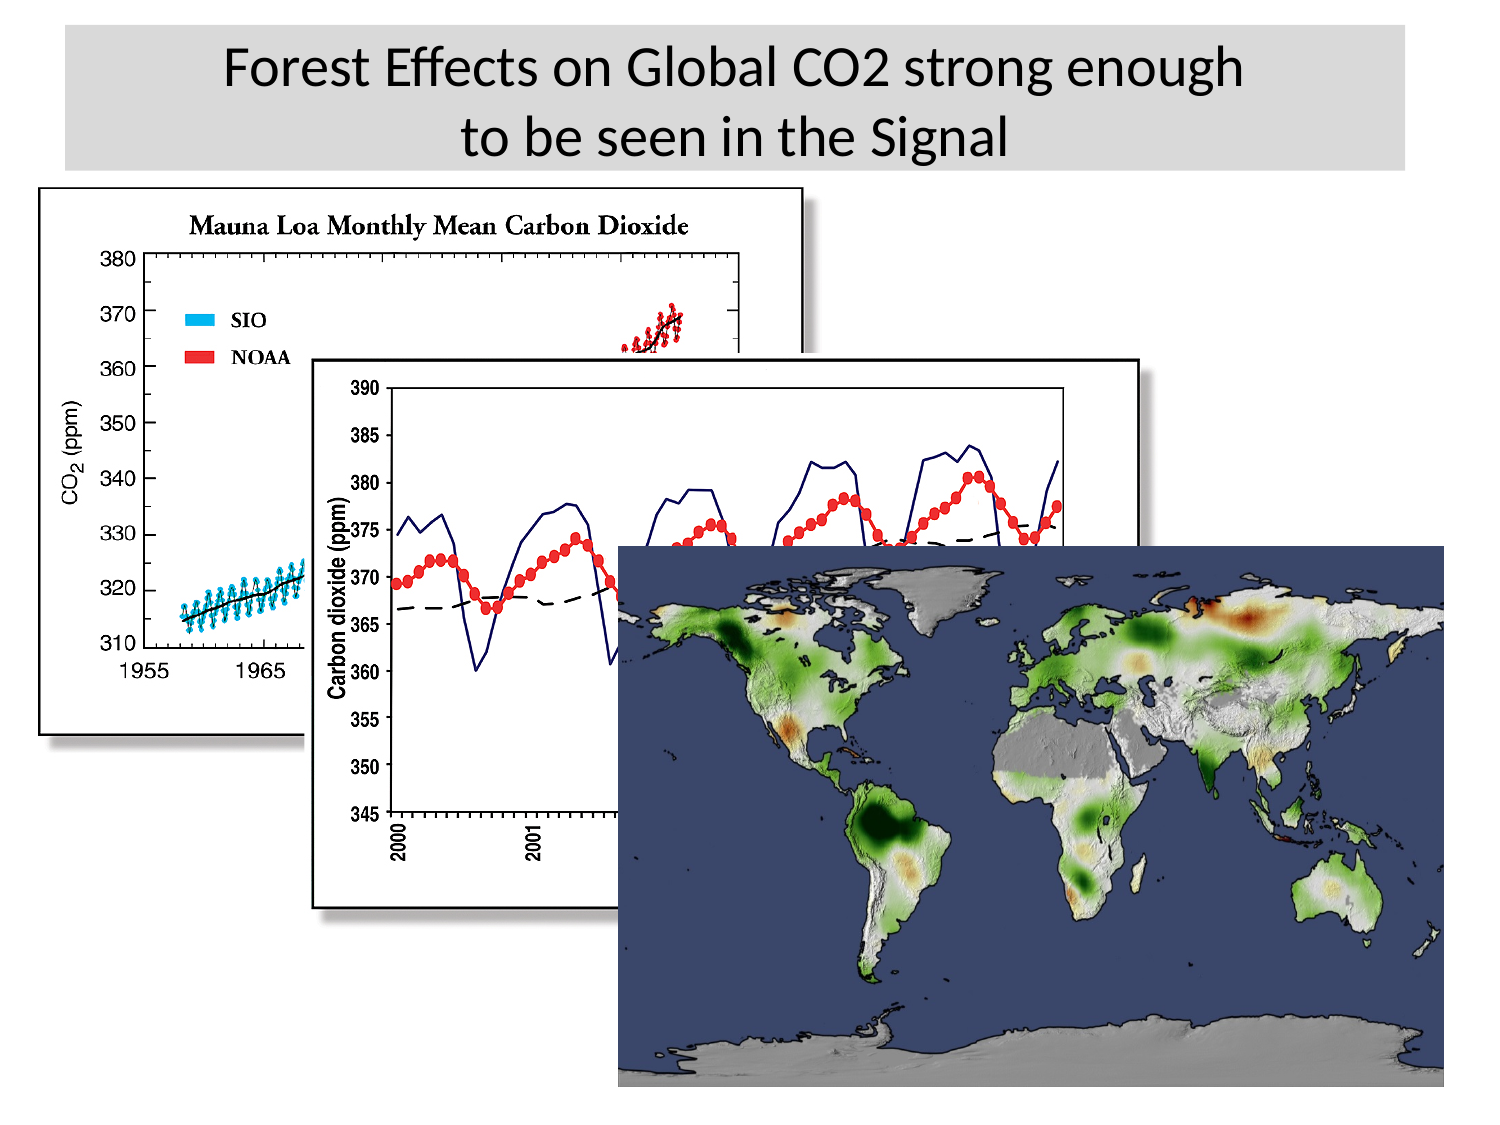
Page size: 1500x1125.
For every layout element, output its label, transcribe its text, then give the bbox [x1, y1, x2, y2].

picture [24, 137, 1444, 1088]
text_box Forest Effects on Global CO2 strong enough to be seen in the Signal [63, 23, 1407, 173]
